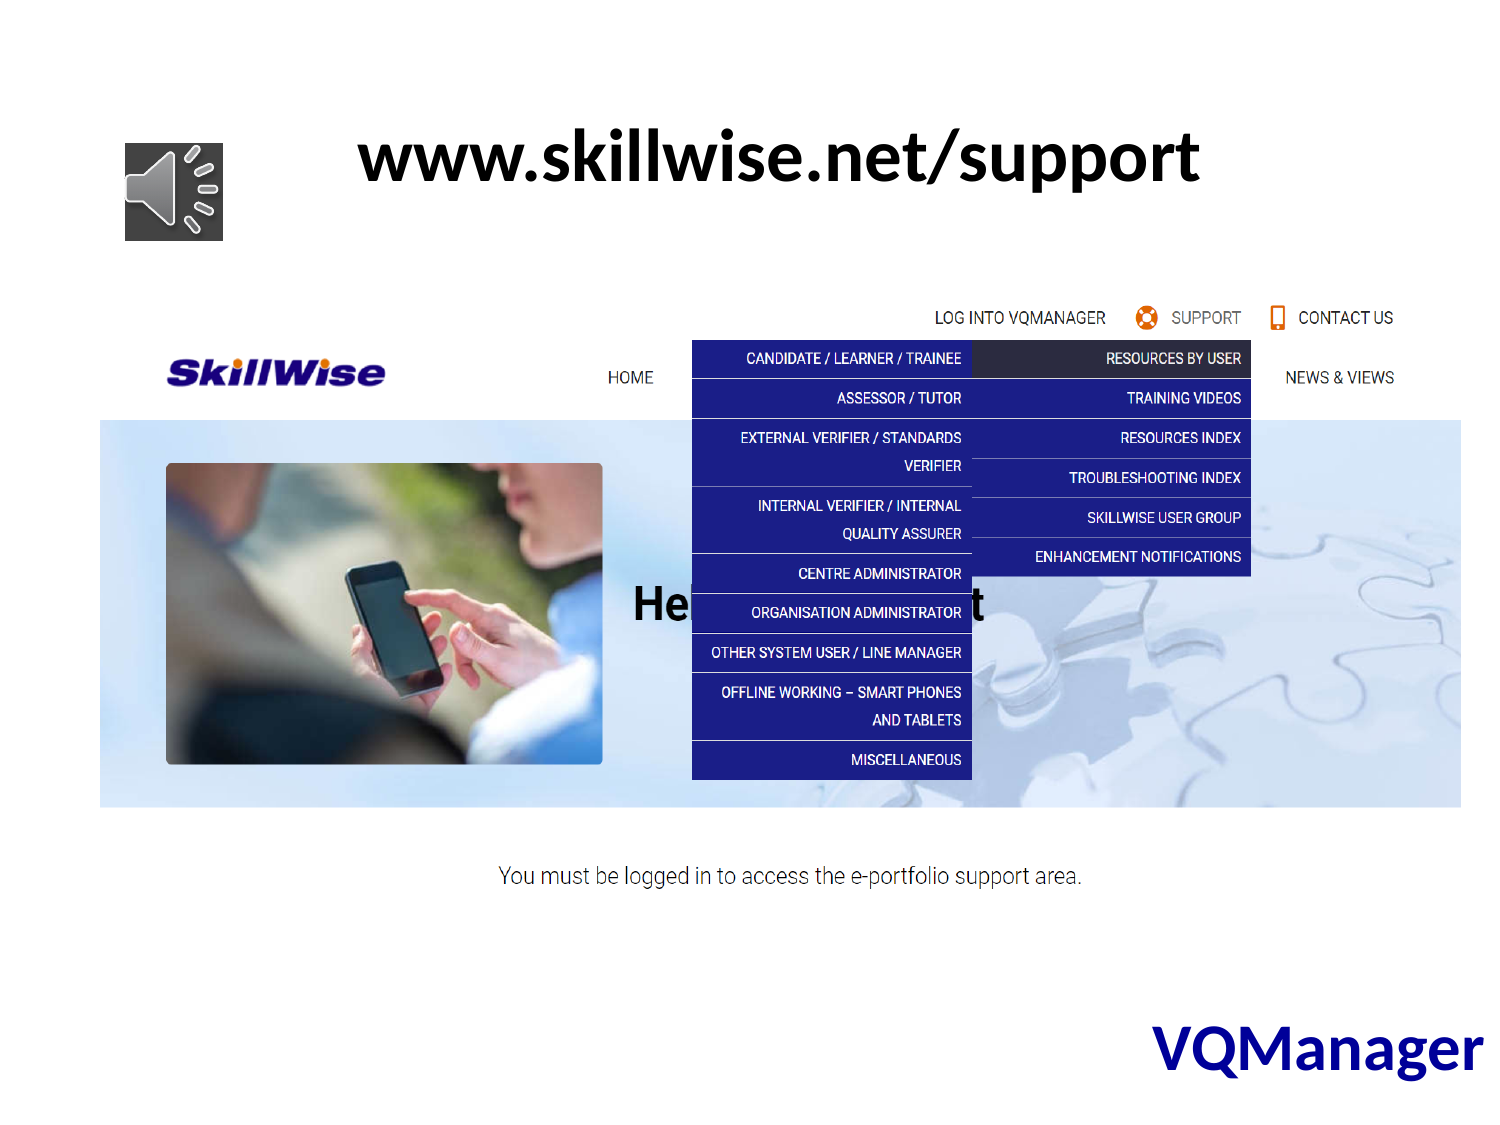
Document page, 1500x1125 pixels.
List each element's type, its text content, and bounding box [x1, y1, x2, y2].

picture [123, 141, 224, 242]
picture [100, 278, 1461, 914]
title VQManager [474, 962, 1500, 1125]
text_box www.skillwise.net/support [342, 98, 1218, 204]
